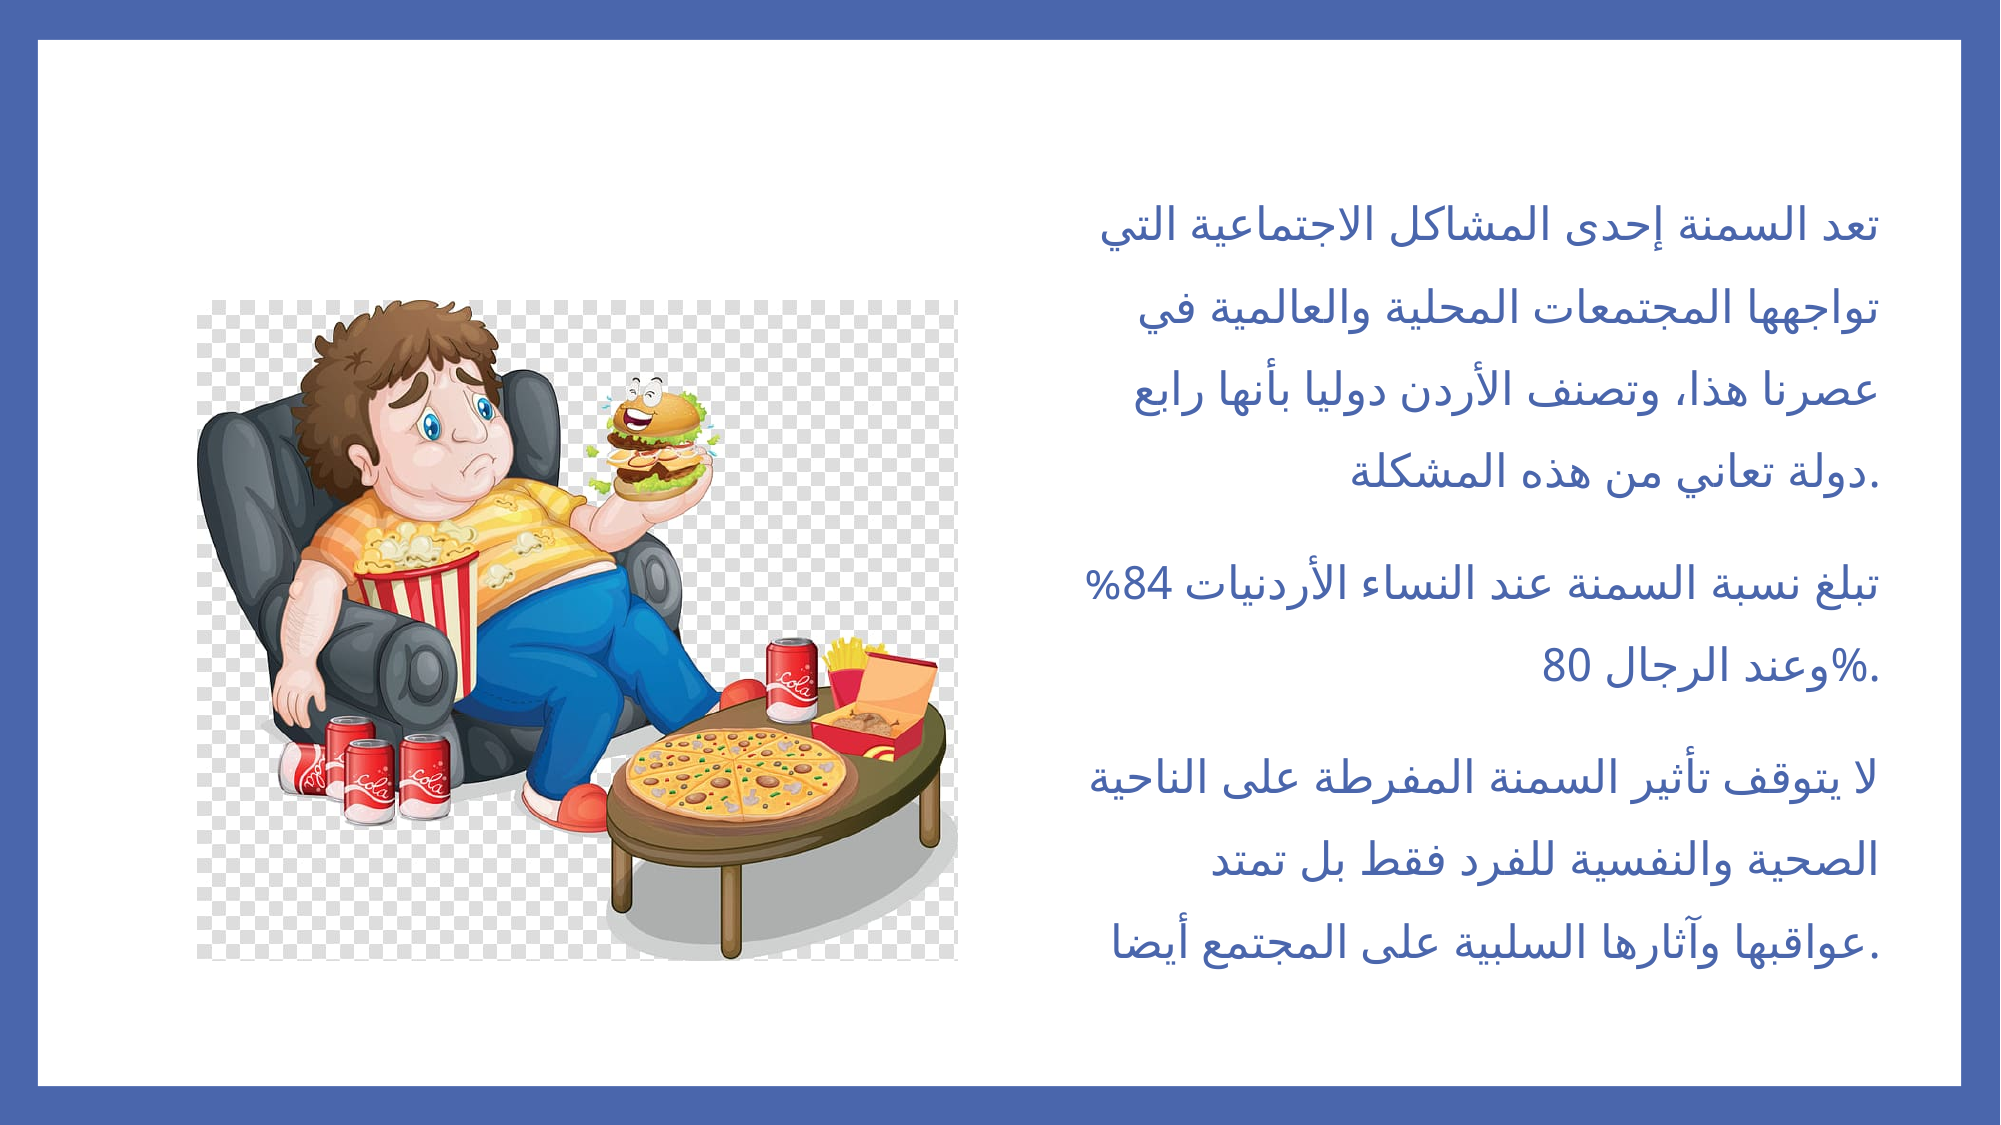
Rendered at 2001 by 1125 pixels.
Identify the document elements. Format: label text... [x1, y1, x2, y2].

picture [196, 300, 959, 961]
list تعد السمنة إحدى المشاكل الاجتماعية التي تواجهها المجتمعات المحلية والعالمية في عصرنا هذا، وتصنف الأردن دوليا بأنها رابع دولة تعاني من هذه المشكلة. تبلغ نسبة السمنة عند النساء الأردنيات 84% وعند الرجال 80%. لا يتوقف تأثير السمنة المفرطة على الناحية الصحية والنفسية للفرد فقط بل تمتد عواقبها وآثارها السلبية على المجتمع أيضا. [1042, 160, 1896, 1034]
